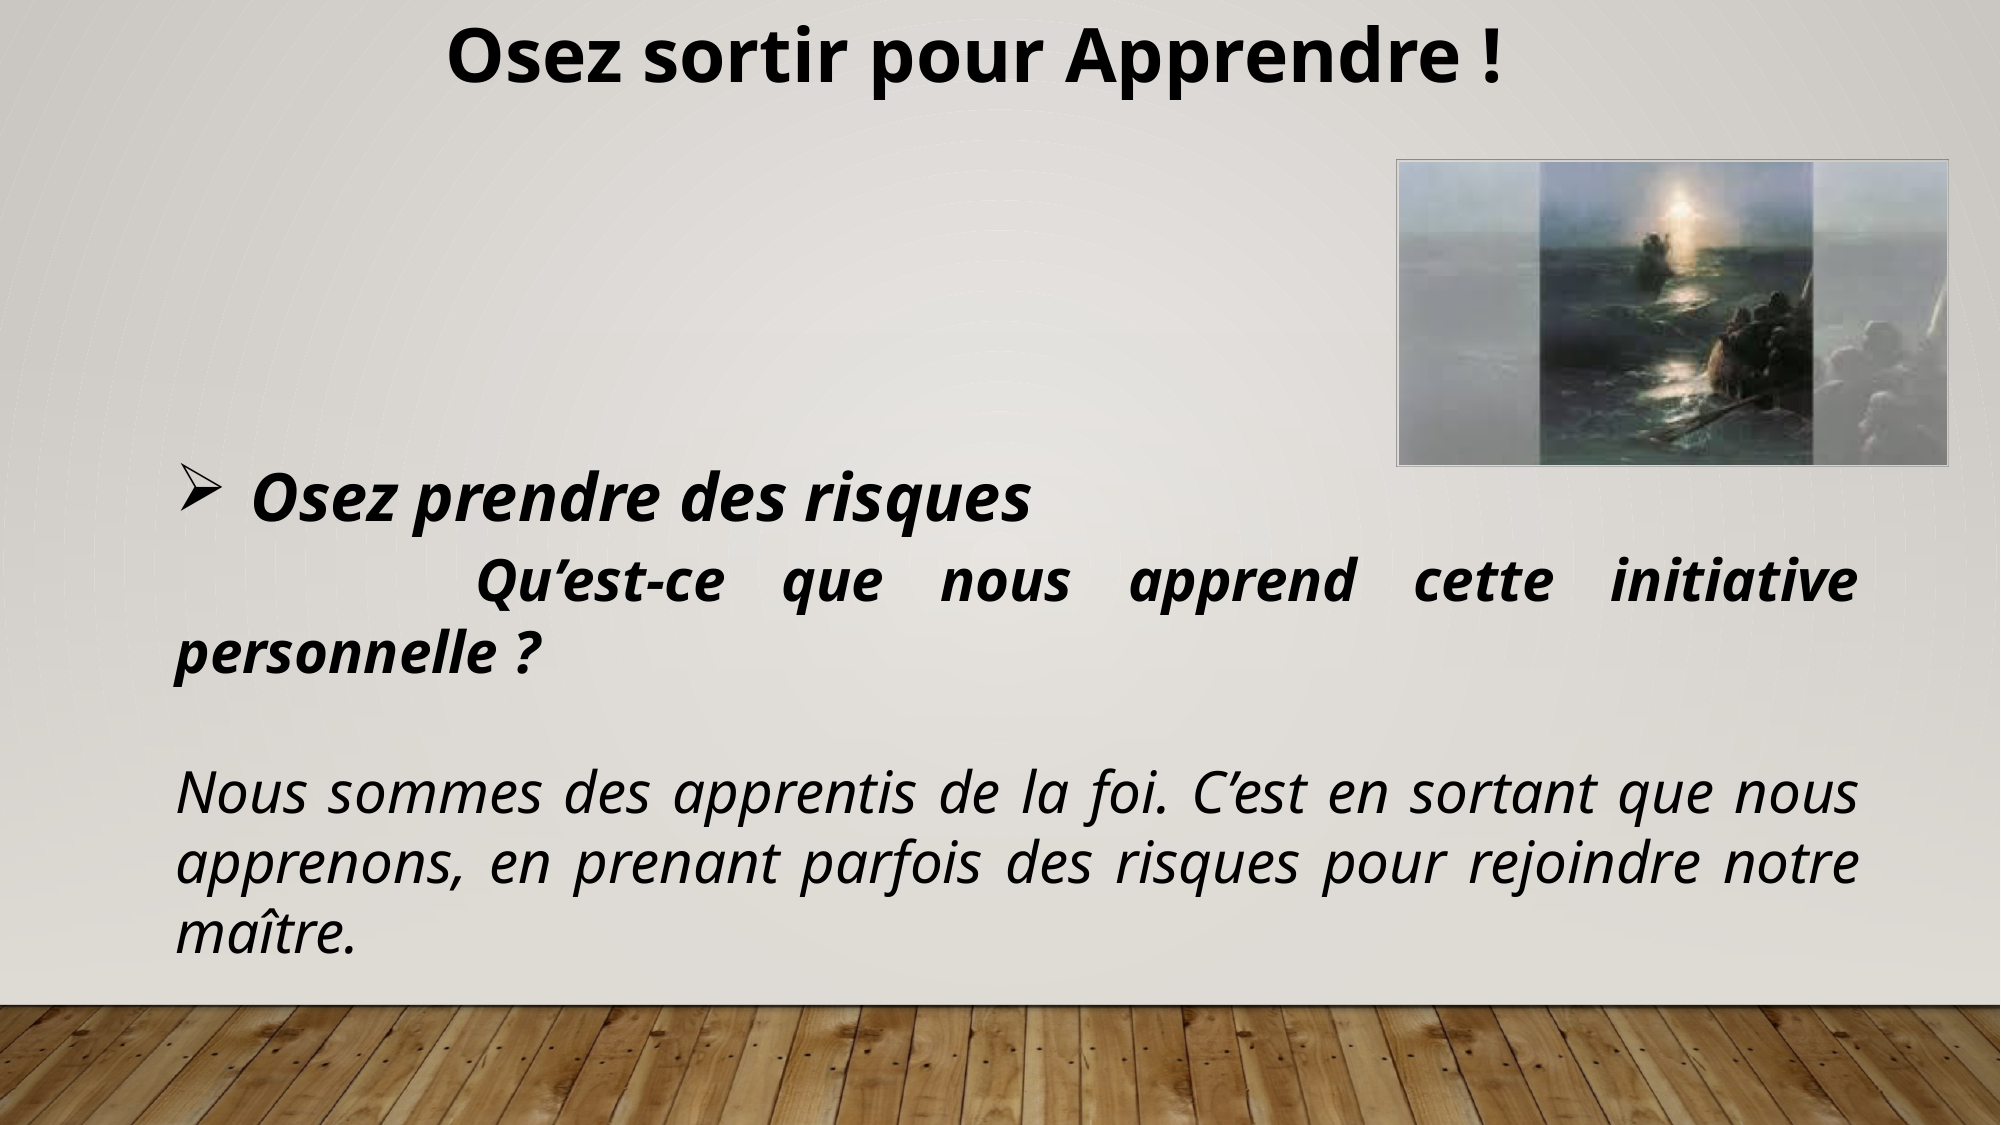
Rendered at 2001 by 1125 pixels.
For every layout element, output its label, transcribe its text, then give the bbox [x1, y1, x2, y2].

text_box Osez sortir pour Apprendre ! [431, 0, 2000, 105]
picture [1396, 159, 1950, 468]
picture [0, 1005, 2000, 1125]
text_box Osez prendre des risques Qu’est-ce que nous apprend cette initiative personnelle ? Nous sommes des apprentis de la foi. C’est en sortant que nous apprenons, en prenant parfois des risques pour rejoindre notre maître. [160, 447, 1875, 1053]
